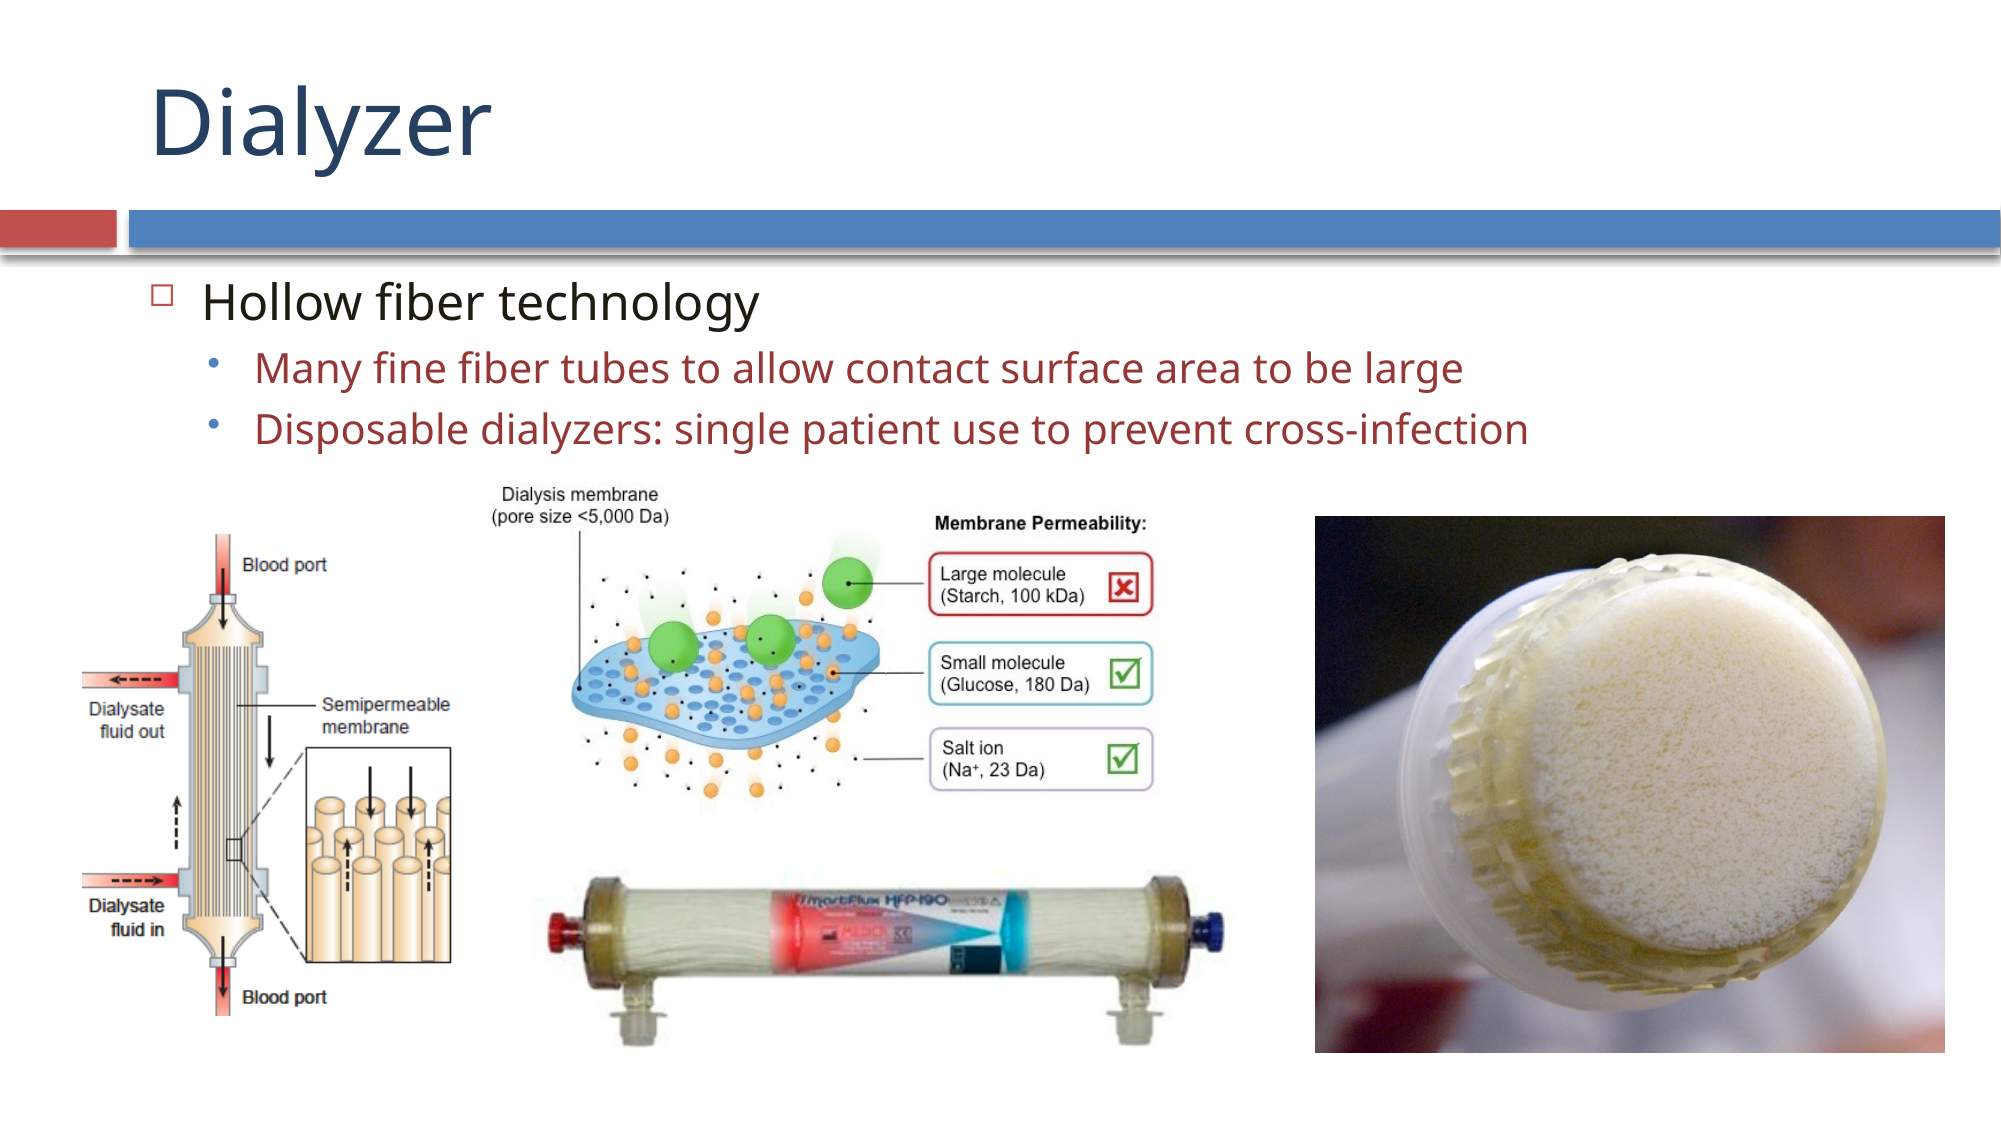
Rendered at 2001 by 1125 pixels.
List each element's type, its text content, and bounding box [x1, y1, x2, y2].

picture [1314, 516, 1945, 1053]
picture [82, 534, 465, 1016]
picture [478, 464, 1171, 819]
list Hollow fiber technology Many fine fiber tubes to allow contact surface area to be large Disposable dialyzers: single patient use to prevent cross-infection [133, 262, 1918, 1000]
picture [528, 863, 1234, 1053]
title Dialyzer [133, 37, 1918, 200]
